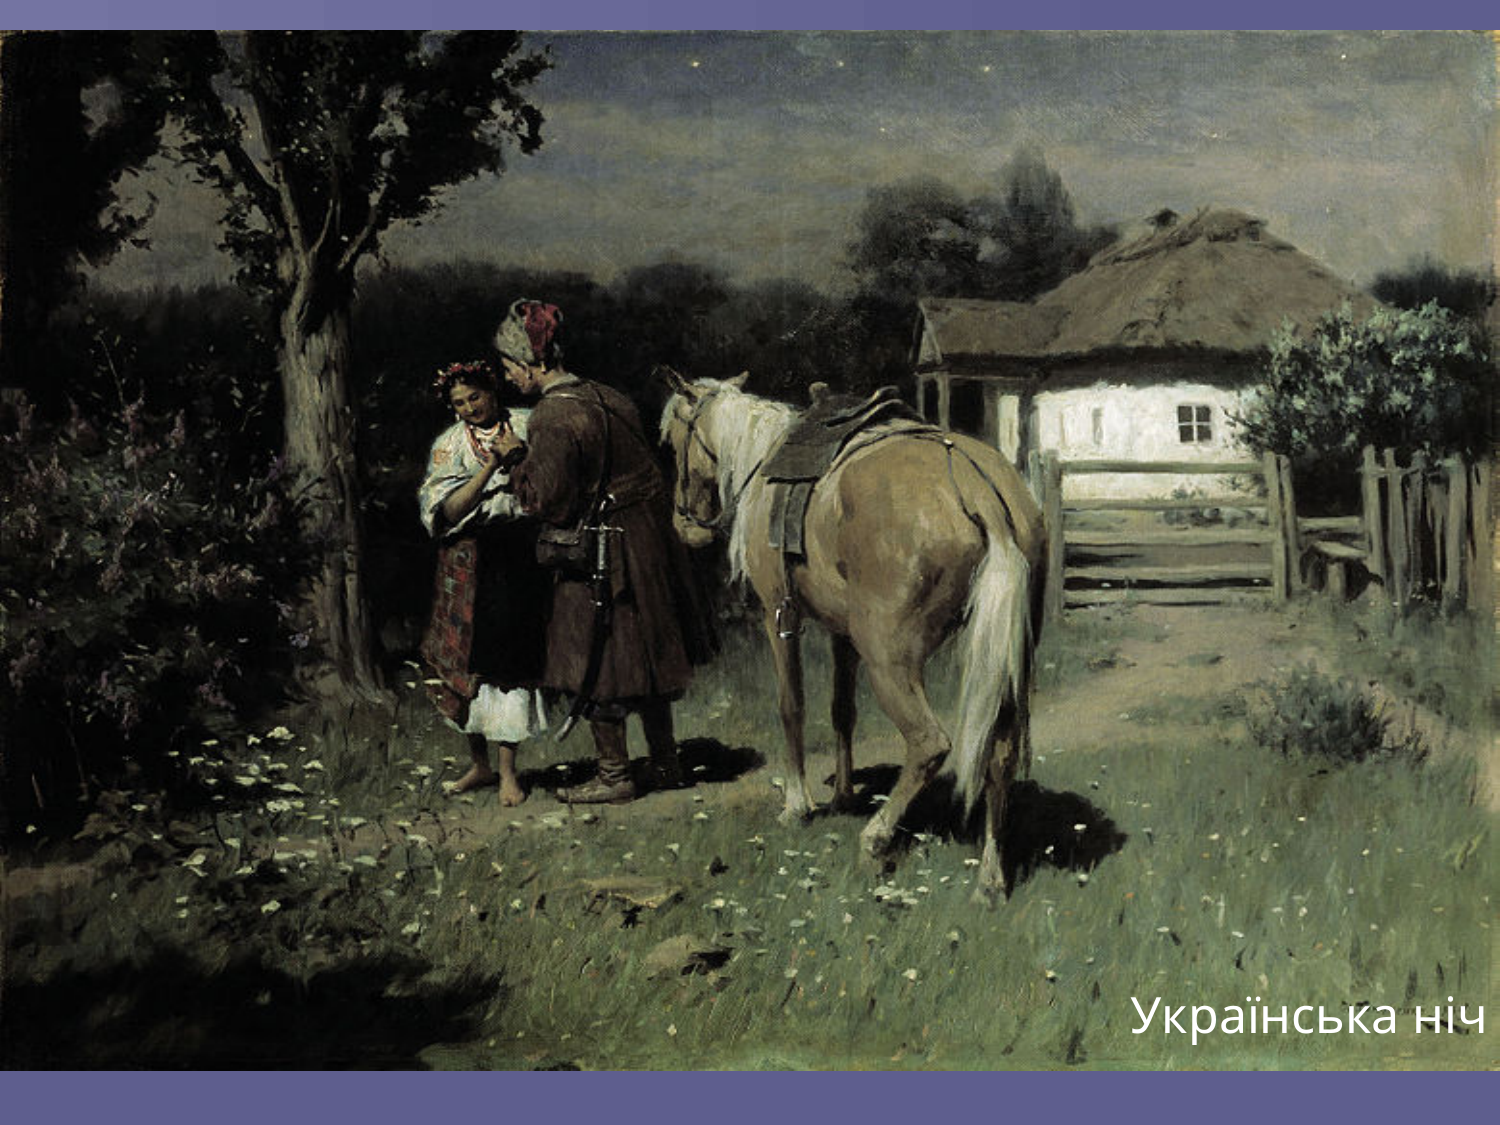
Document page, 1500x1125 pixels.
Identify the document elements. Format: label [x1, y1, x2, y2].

list [0, 30, 1500, 1071]
